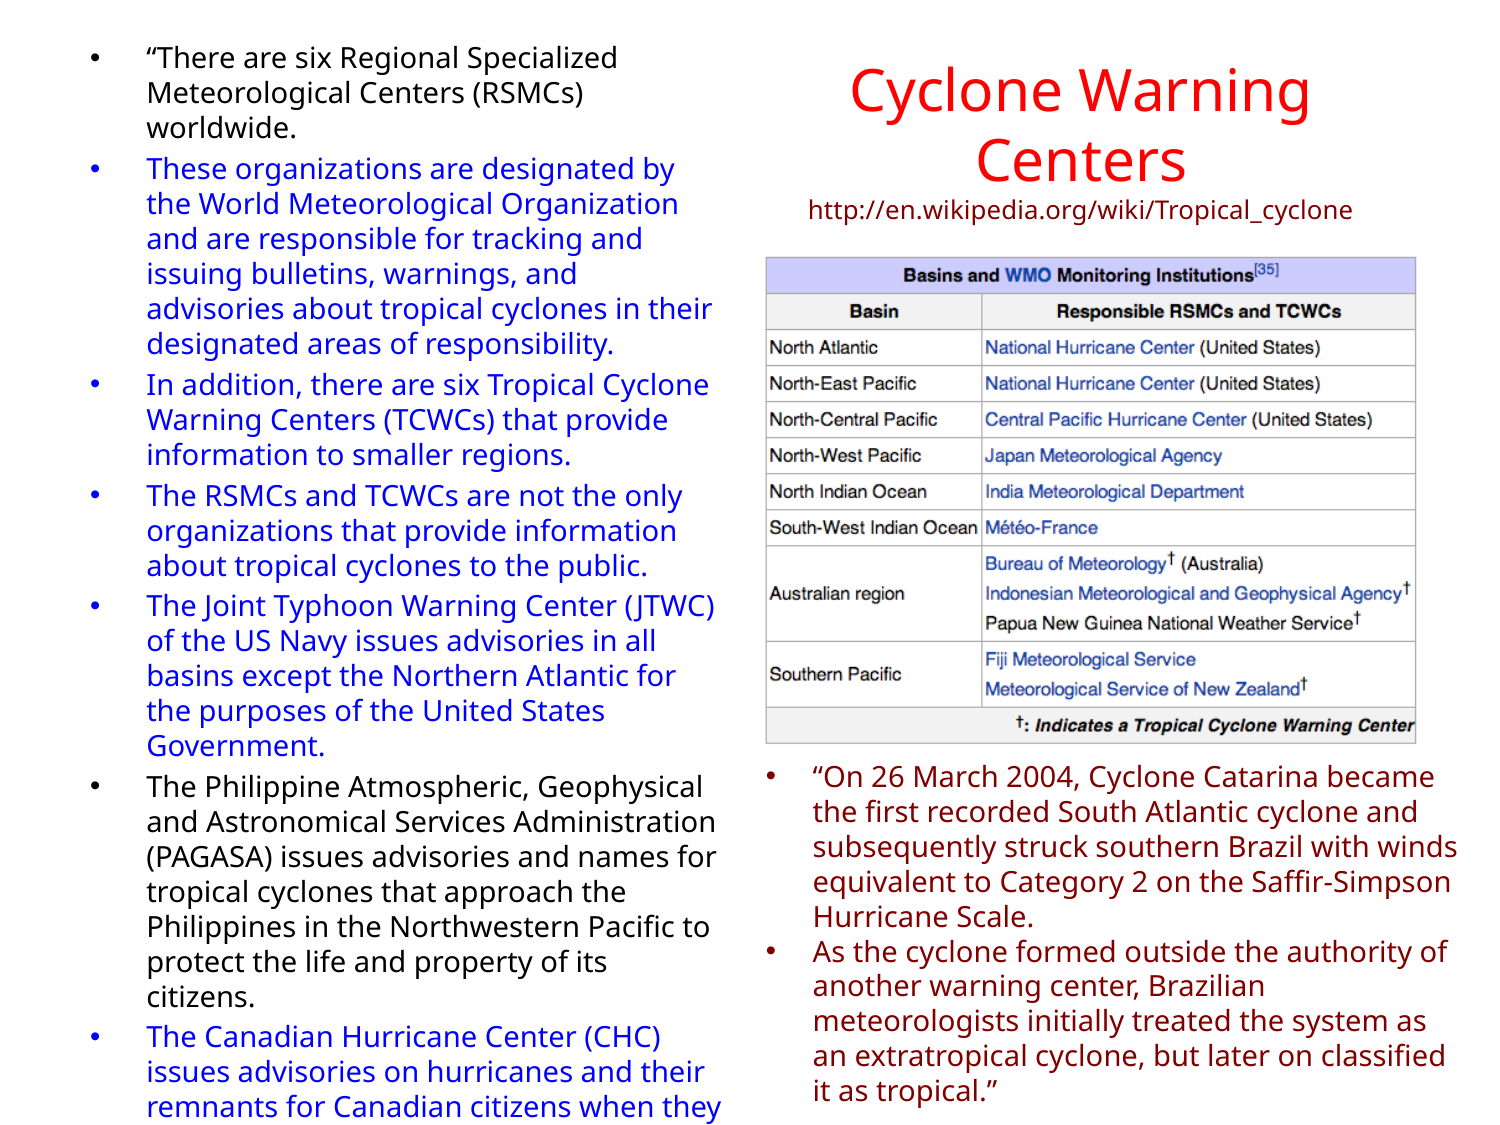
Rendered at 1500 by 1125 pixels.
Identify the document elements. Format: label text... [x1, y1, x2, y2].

list “There are six Regional Specialized Meteorological Centers (RSMCs) worldwide. These organizations are designated by the World Meteorological Organization and are responsible for tracking and issuing bulletins, warnings, and advisories about tropical cyclones in their designated areas of responsibility. In addition, there are six Tropical Cyclone Warning Centers (TCWCs) that provide information to smaller regions. The RSMCs and TCWCs are not the only organizations that provide information about tropical cyclones to the public. The Joint Typhoon Warning Center (JTWC) of the US Navy issues advisories in all basins except the Northern Atlantic for the purposes of the United States Government. The Philippine Atmospheric, Geophysical and Astronomical Services Administration (PAGASA) issues advisories and names for tropical cyclones that approach the Philippines in the Northwestern Pacific to protect the life and property of its citizens. The Canadian Hurricane Center (CHC) issues advisories on hurricanes and their remnants for Canadian citizens when they affect Canada.” [75, 32, 738, 1100]
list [762, 245, 1426, 757]
title Cyclone Warning Centers http://en.wikipedia.org/wiki/Tropical_cyclone [738, 45, 1425, 233]
text_box “On 26 March 2004, Cyclone Catarina became the first recorded South Atlantic cyclone and subsequently struck southern Brazil with winds equivalent to Category 2 on the Saffir-Simpson Hurricane Scale. As the cyclone formed outside the authority of another warning center, Brazilian meteorologists initially treated the system as an extratropical cyclone, but later on classified it as tropical.” [751, 750, 1476, 1115]
